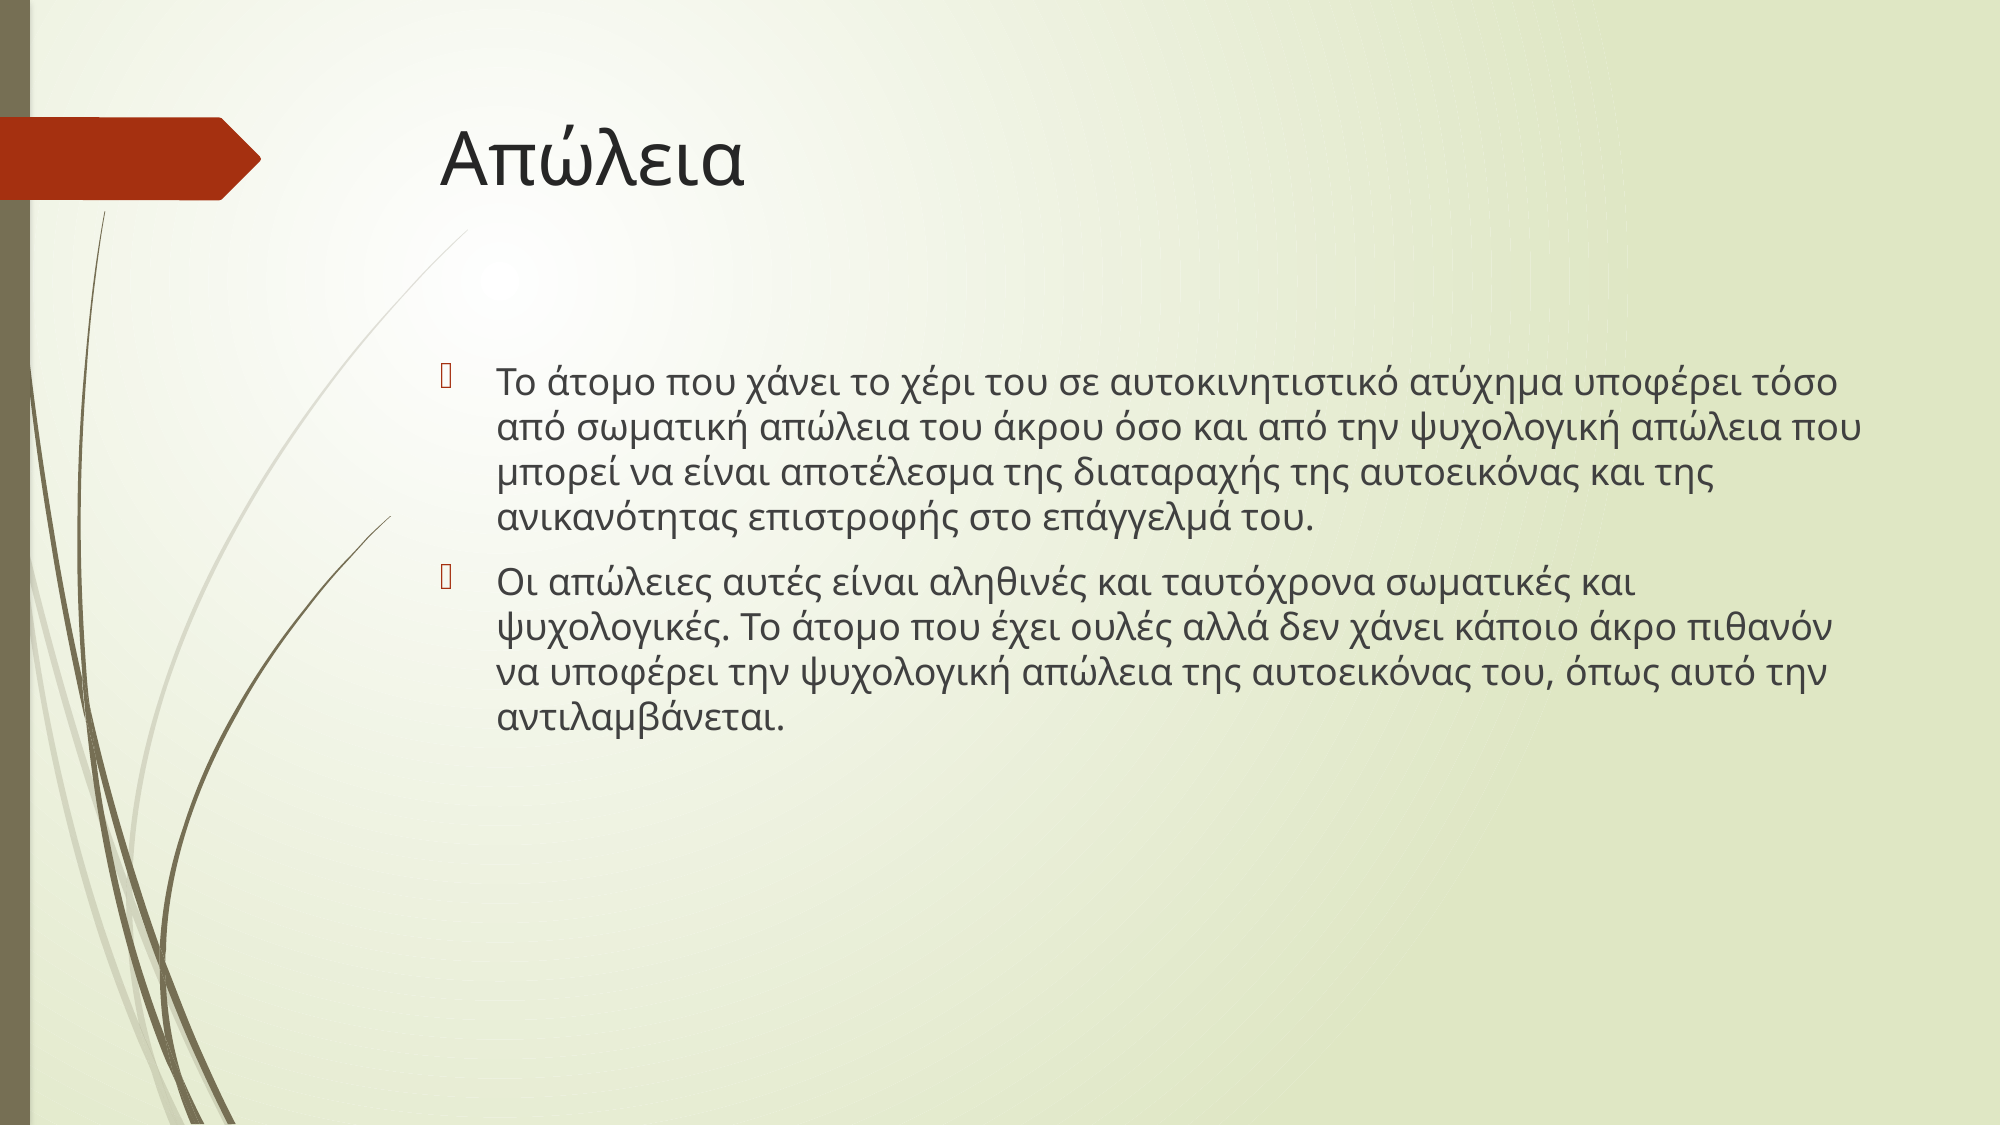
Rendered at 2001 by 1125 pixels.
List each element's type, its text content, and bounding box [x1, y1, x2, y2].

list Το άτομο που χάνει το χέρι του σε αυτοκινητιστικό ατύχημα υποφέρει τόσο από σωματική απώλεια του άκρου όσο και από την ψυχολογική απώλεια που μπορεί να είναι αποτέλεσμα της διαταραχής της αυτοεικόνας και της ανικανότητας επιστροφής στο επάγγελμά του. Οι απώλειες αυτές είναι αληθινές και ταυτόχρονα σωματικές και ψυχολογικές. Το άτομο που έχει ουλές αλλά δεν χάνει κάποιο άκρο πιθανόν να υποφέρει την ψυχολογική απώλεια της αυτοεικόνας του, όπως αυτό την αντιλαμβάνεται. [424, 350, 1888, 970]
title Απώλεια [425, 102, 1888, 313]
